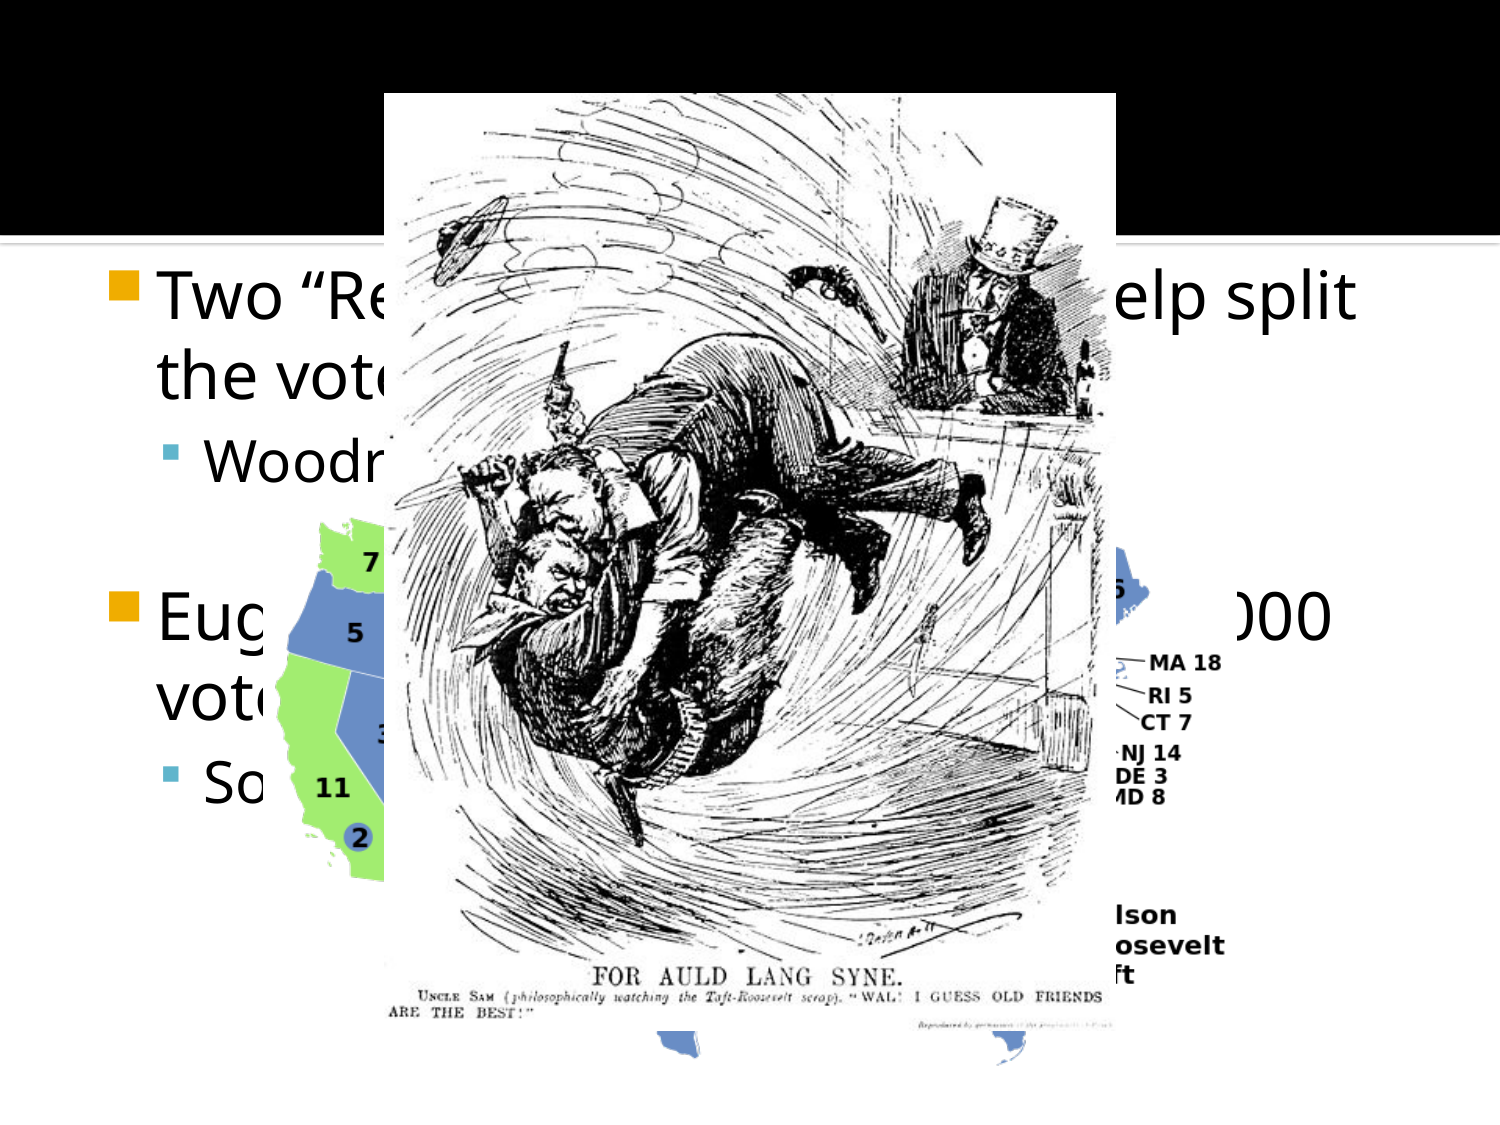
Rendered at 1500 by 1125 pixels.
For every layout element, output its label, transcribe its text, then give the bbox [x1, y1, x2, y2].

title The Results [75, 25, 1425, 231]
list Two “Republican” candidates help split the vote Woodrow Wilson easily wins Eugene V. Debs wins nearly 1,000,000 votes Socialism is a growing force [75, 237, 1425, 1113]
picture [262, 93, 1238, 1079]
